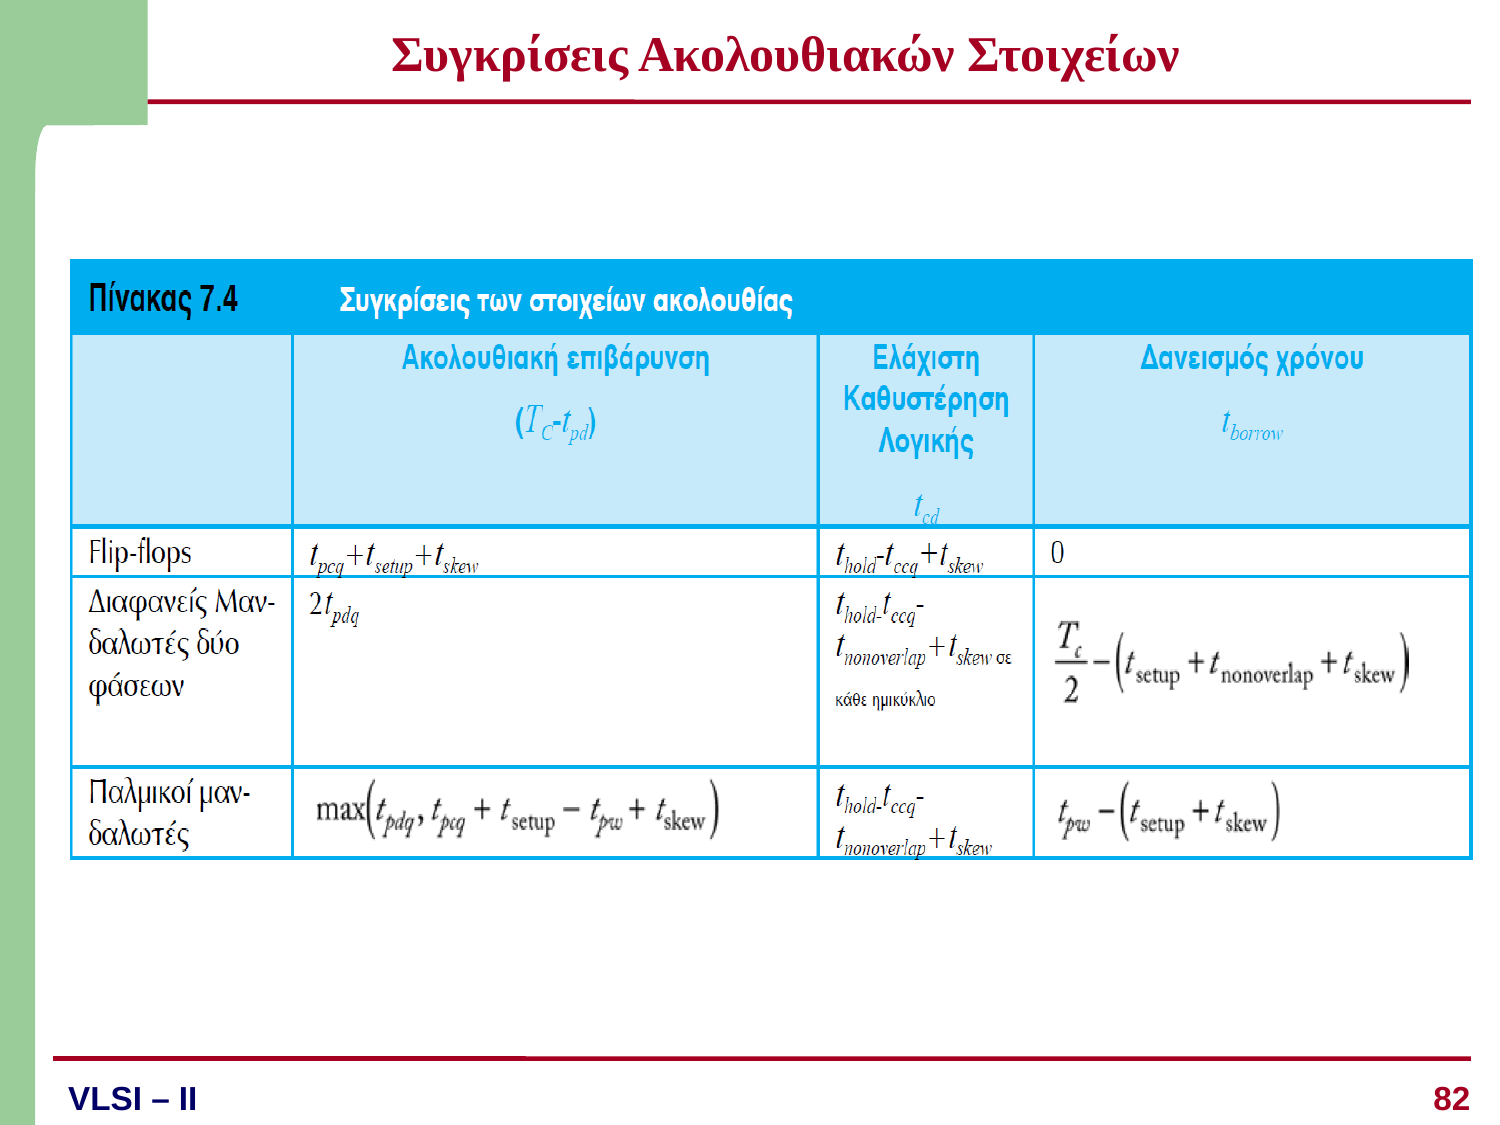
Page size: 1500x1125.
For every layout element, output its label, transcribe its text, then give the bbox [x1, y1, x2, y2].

footer VLSI – II [52, 1065, 1403, 1125]
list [52, 243, 1483, 872]
title Συγκρίσεις Ακολουθιακών Στοιχείων [112, 19, 1459, 91]
slide_number 82 [1403, 1044, 1500, 1125]
